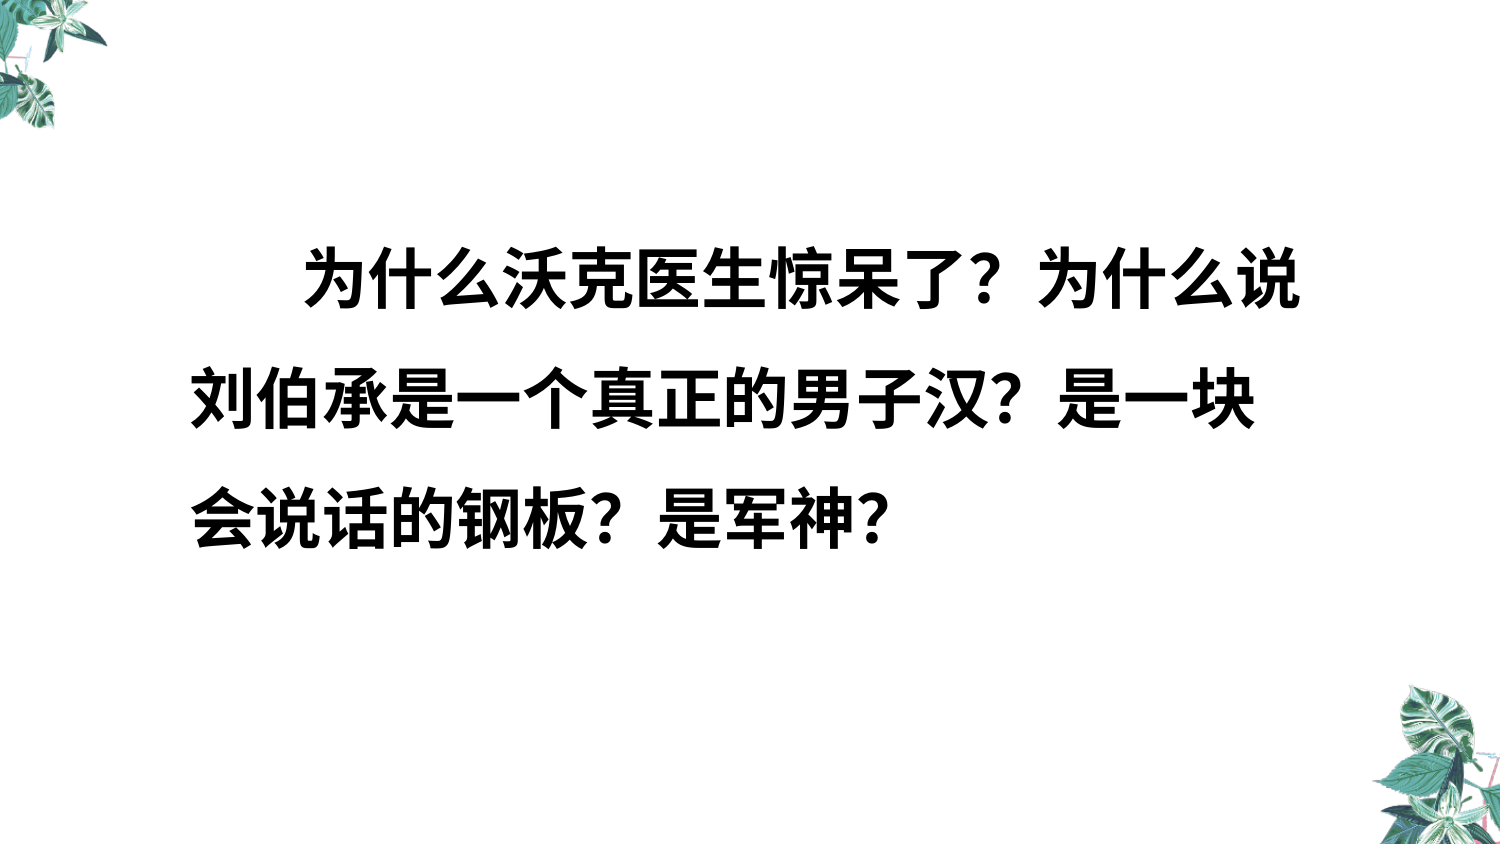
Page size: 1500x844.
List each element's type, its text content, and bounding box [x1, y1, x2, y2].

picture [0, 0, 149, 168]
picture [1292, 592, 1500, 844]
list 为什么沃克医生惊呆了？为什么说刘伯承是一个真正的男子汉？是一块会说话的钢板？是军神？ [120, 190, 1324, 552]
